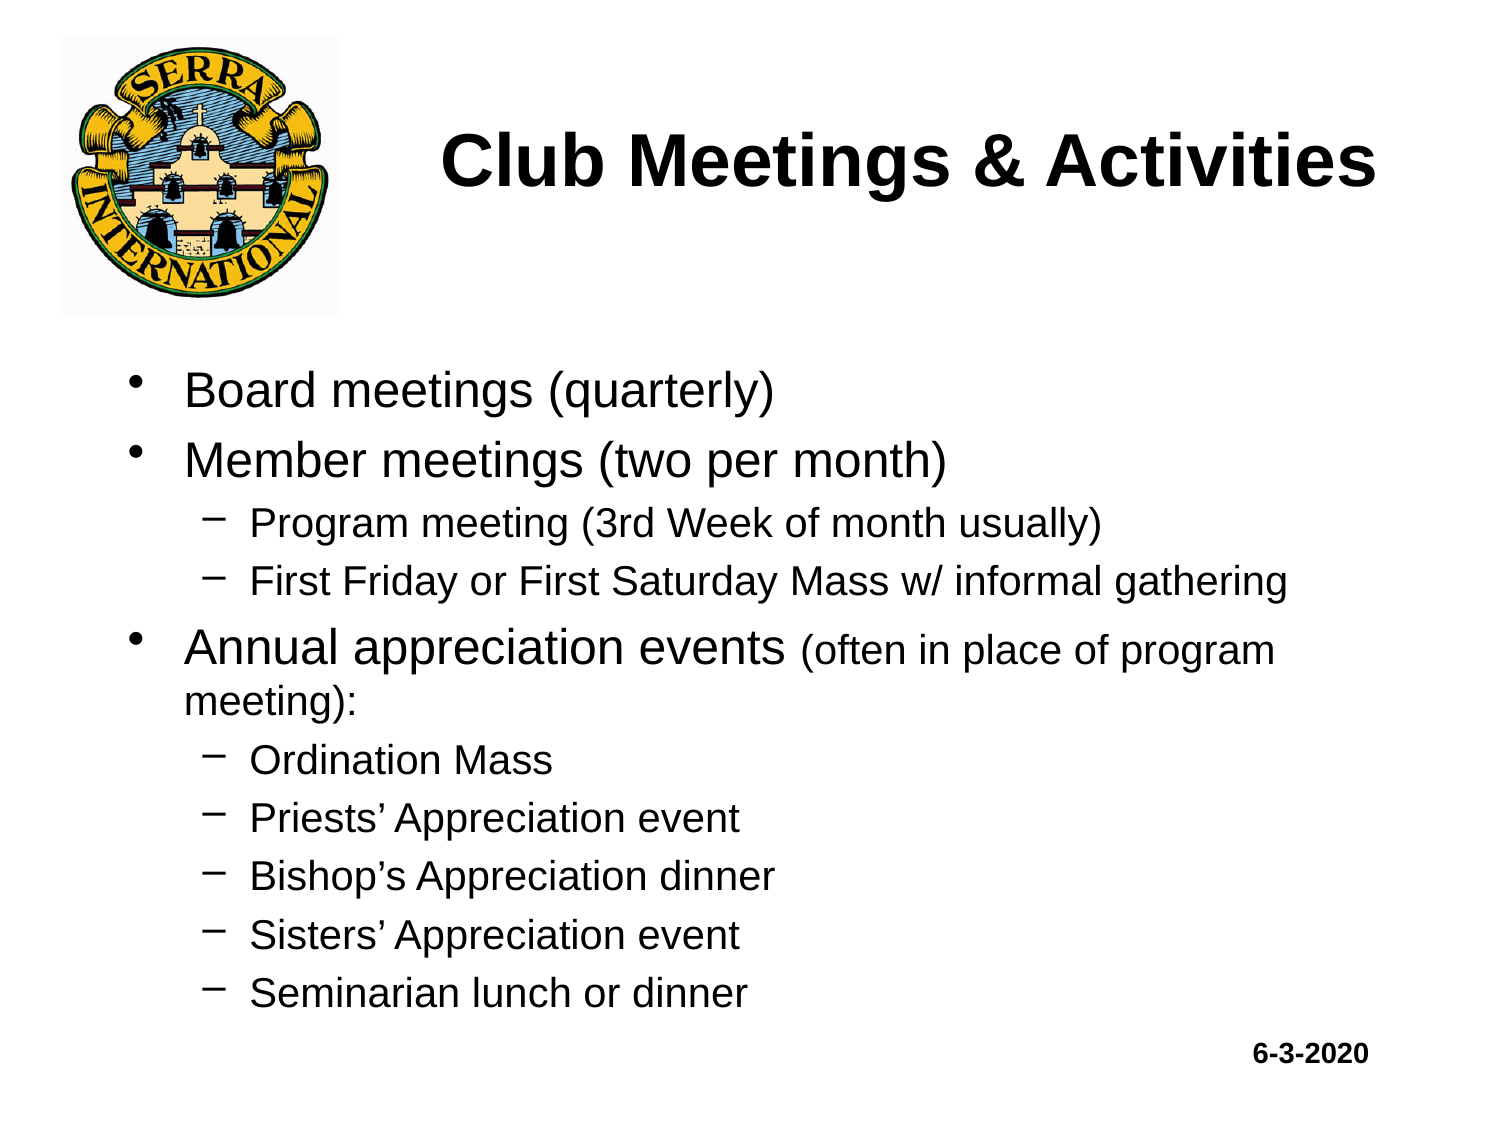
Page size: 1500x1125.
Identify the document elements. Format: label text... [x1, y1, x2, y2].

list Board meetings (quarterly) Member meetings (two per month) Program meeting (3rd Week of month usually) First Friday or First Saturday Mass w/ informal gathering Annual appreciation events (often in place of program meeting): Ordination Mass Priests’ Appreciation event Bishop’s Appreciation dinner Sisters’ Appreciation event Seminarian lunch or dinner [112, 350, 1388, 911]
picture [62, 37, 338, 316]
title Club Meetings & Activities [425, 62, 1413, 250]
